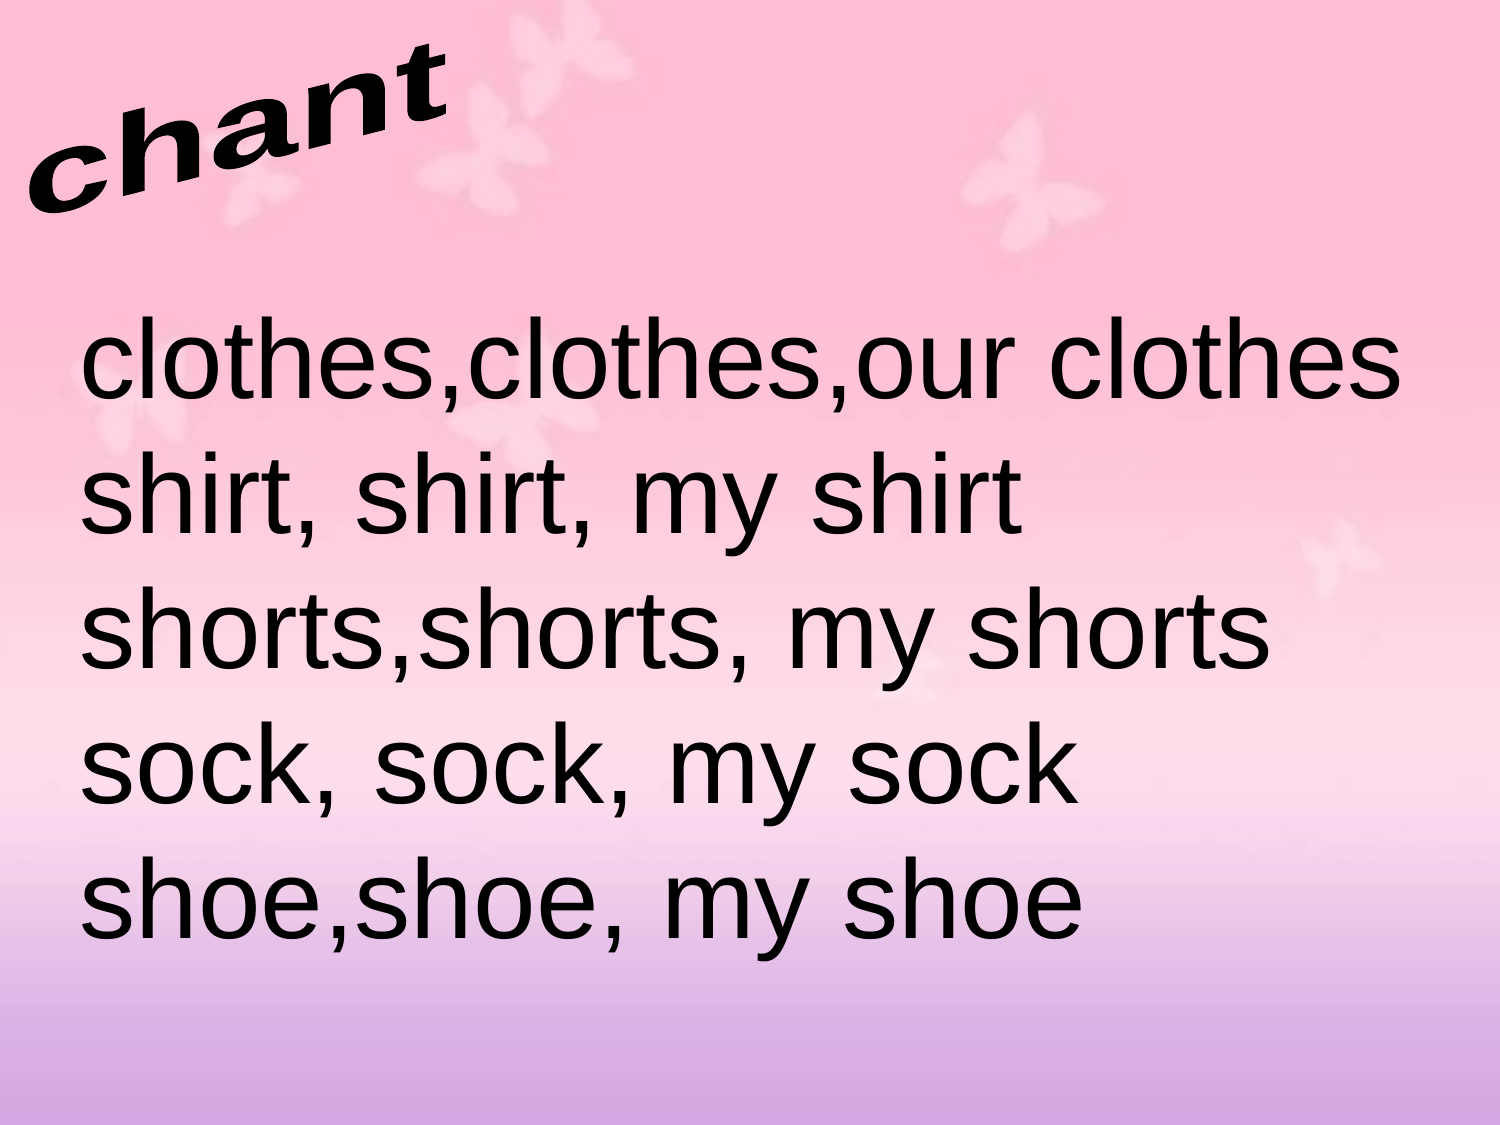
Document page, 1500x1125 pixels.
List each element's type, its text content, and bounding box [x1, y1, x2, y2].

text_box clothes,clothes,our clothes shirt, shirt, my shirt shorts,shorts, my shorts sock, sock, my sock shoe,shoe, my shoe [64, 279, 1436, 969]
picture [0, 0, 1500, 1125]
